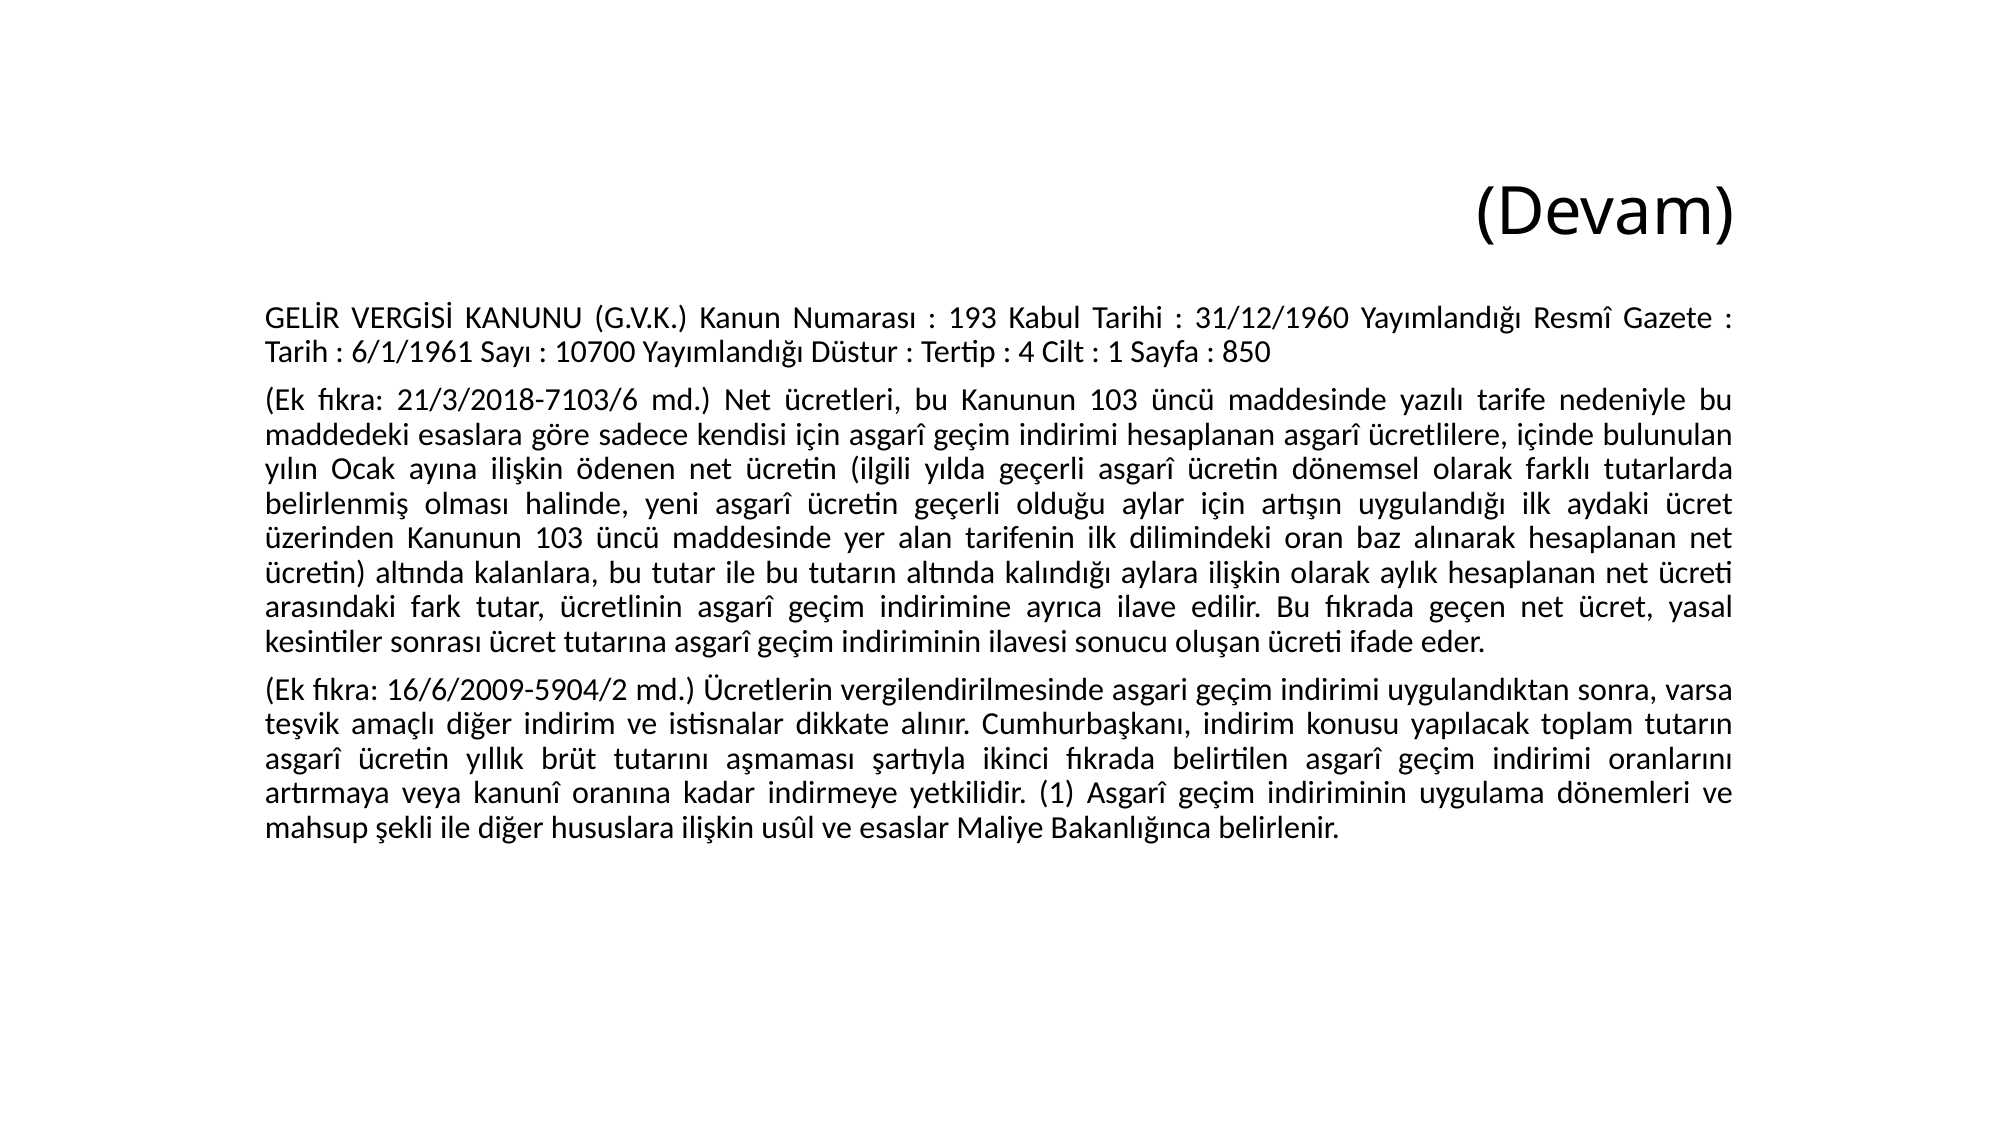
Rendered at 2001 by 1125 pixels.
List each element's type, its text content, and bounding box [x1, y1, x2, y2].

subtitle GELİR VERGİSİ KANUNU (G.V.K.) Kanun Numarası : 193 Kabul Tarihi : 31/12/1960 Yayımlandığı Resmî Gazete : Tarih : 6/1/1961 Sayı : 10700 Yayımlandığı Düstur : Tertip : 4 Cilt : 1 Sayfa : 850 (Ek fıkra: 21/3/2018-7103/6 md.) Net ücretleri, bu Kanunun 103 üncü maddesinde yazılı tarife nedeniyle bu maddedeki esaslara göre sadece kendisi için asgarî geçim indirimi hesaplanan asgarî ücretlilere, içinde bulunulan yılın Ocak ayına ilişkin ödenen net ücretin (ilgili yılda geçerli asgarî ücretin dönemsel olarak farklı tutarlarda belirlenmiş olması halinde, yeni asgarî ücretin geçerli olduğu aylar için artışın uygulandığı ilk aydaki ücret üzerinden Kanunun 103 üncü maddesinde yer alan tarifenin ilk dilimindeki oran baz alınarak hesaplanan net ücretin) altında kalanlara, bu tutar ile bu tutarın altında kalındığı aylara ilişkin olarak aylık hesaplanan net ücreti arasındaki fark tutar, ücretlinin asgarî geçim indirimine ayrıca ilave edilir. Bu fıkrada geçen net ücret, yasal kesintiler sonrası ücret tutarına asgarî geçim indiriminin ilavesi sonucu oluşan ücreti ifade eder. (Ek fıkra: 16/6/2009-5904/2 md.) Ücretlerin vergilendirilmesinde asgari geçim indirimi uygulandıktan sonra, varsa teşvik amaçlı diğer indirim ve istisnalar dikkate alınır. Cumhurbaşkanı, indirim konusu yapılacak toplam tutarın asgarî ücretin yıllık brüt tutarını aşmaması şartıyla ikinci fıkrada belirtilen asgarî geçim indirimi oranlarını artırmaya veya kanunî oranına kadar indirmeye yetkilidir. (1) Asgarî geçim indiriminin uygulama dönemleri ve mahsup şekli ile diğer hususlara ilişkin usûl ve esaslar Maliye Bakanlığınca belirlenir. [249, 293, 1750, 863]
title (Devam) [249, 184, 1750, 257]
